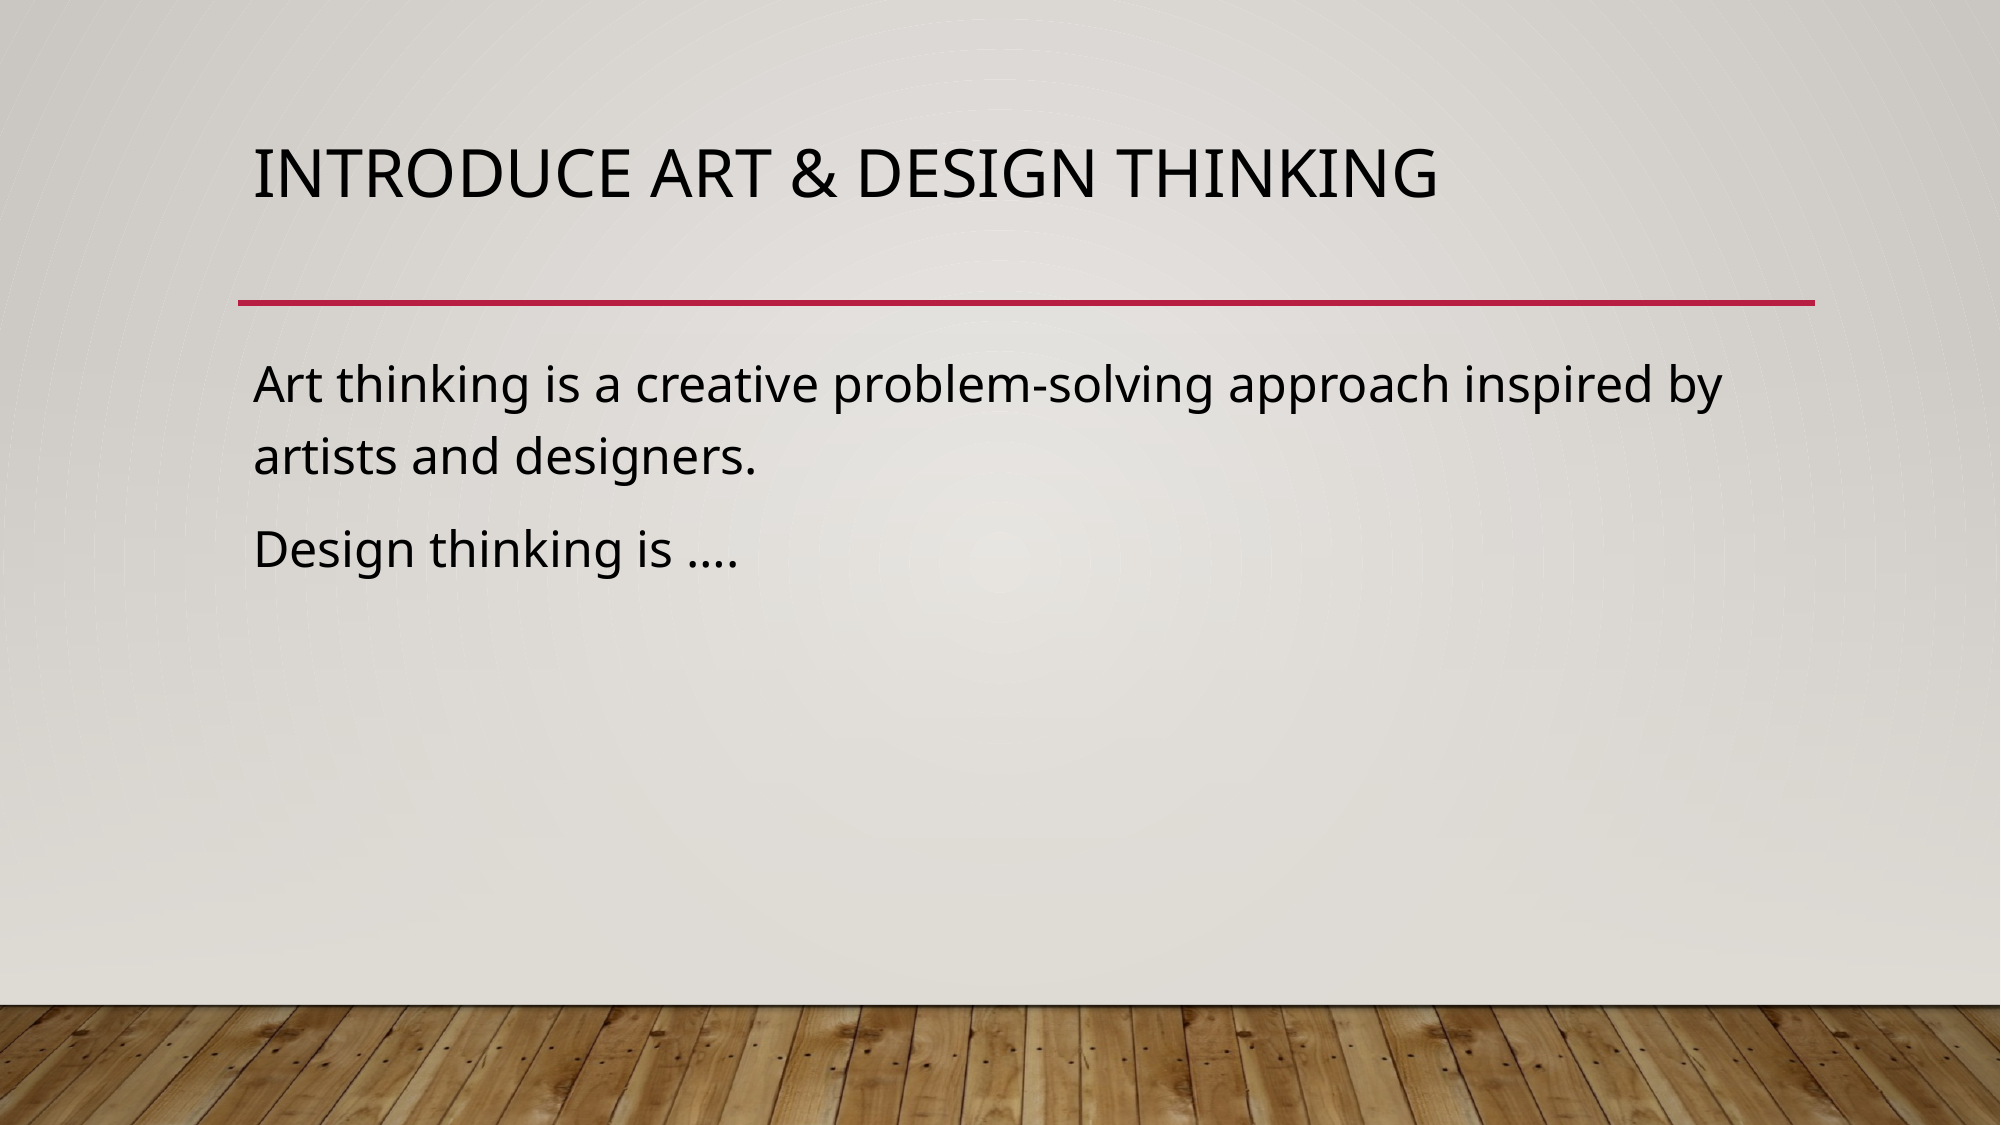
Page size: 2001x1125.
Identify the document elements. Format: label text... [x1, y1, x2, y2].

picture [0, 1005, 2000, 1125]
title INTRODUCE ART & DESIGN THINKING [238, 131, 1814, 305]
list Art thinking is a creative problem-solving approach inspired by artists and designers. Design thinking is …. [238, 333, 1814, 900]
